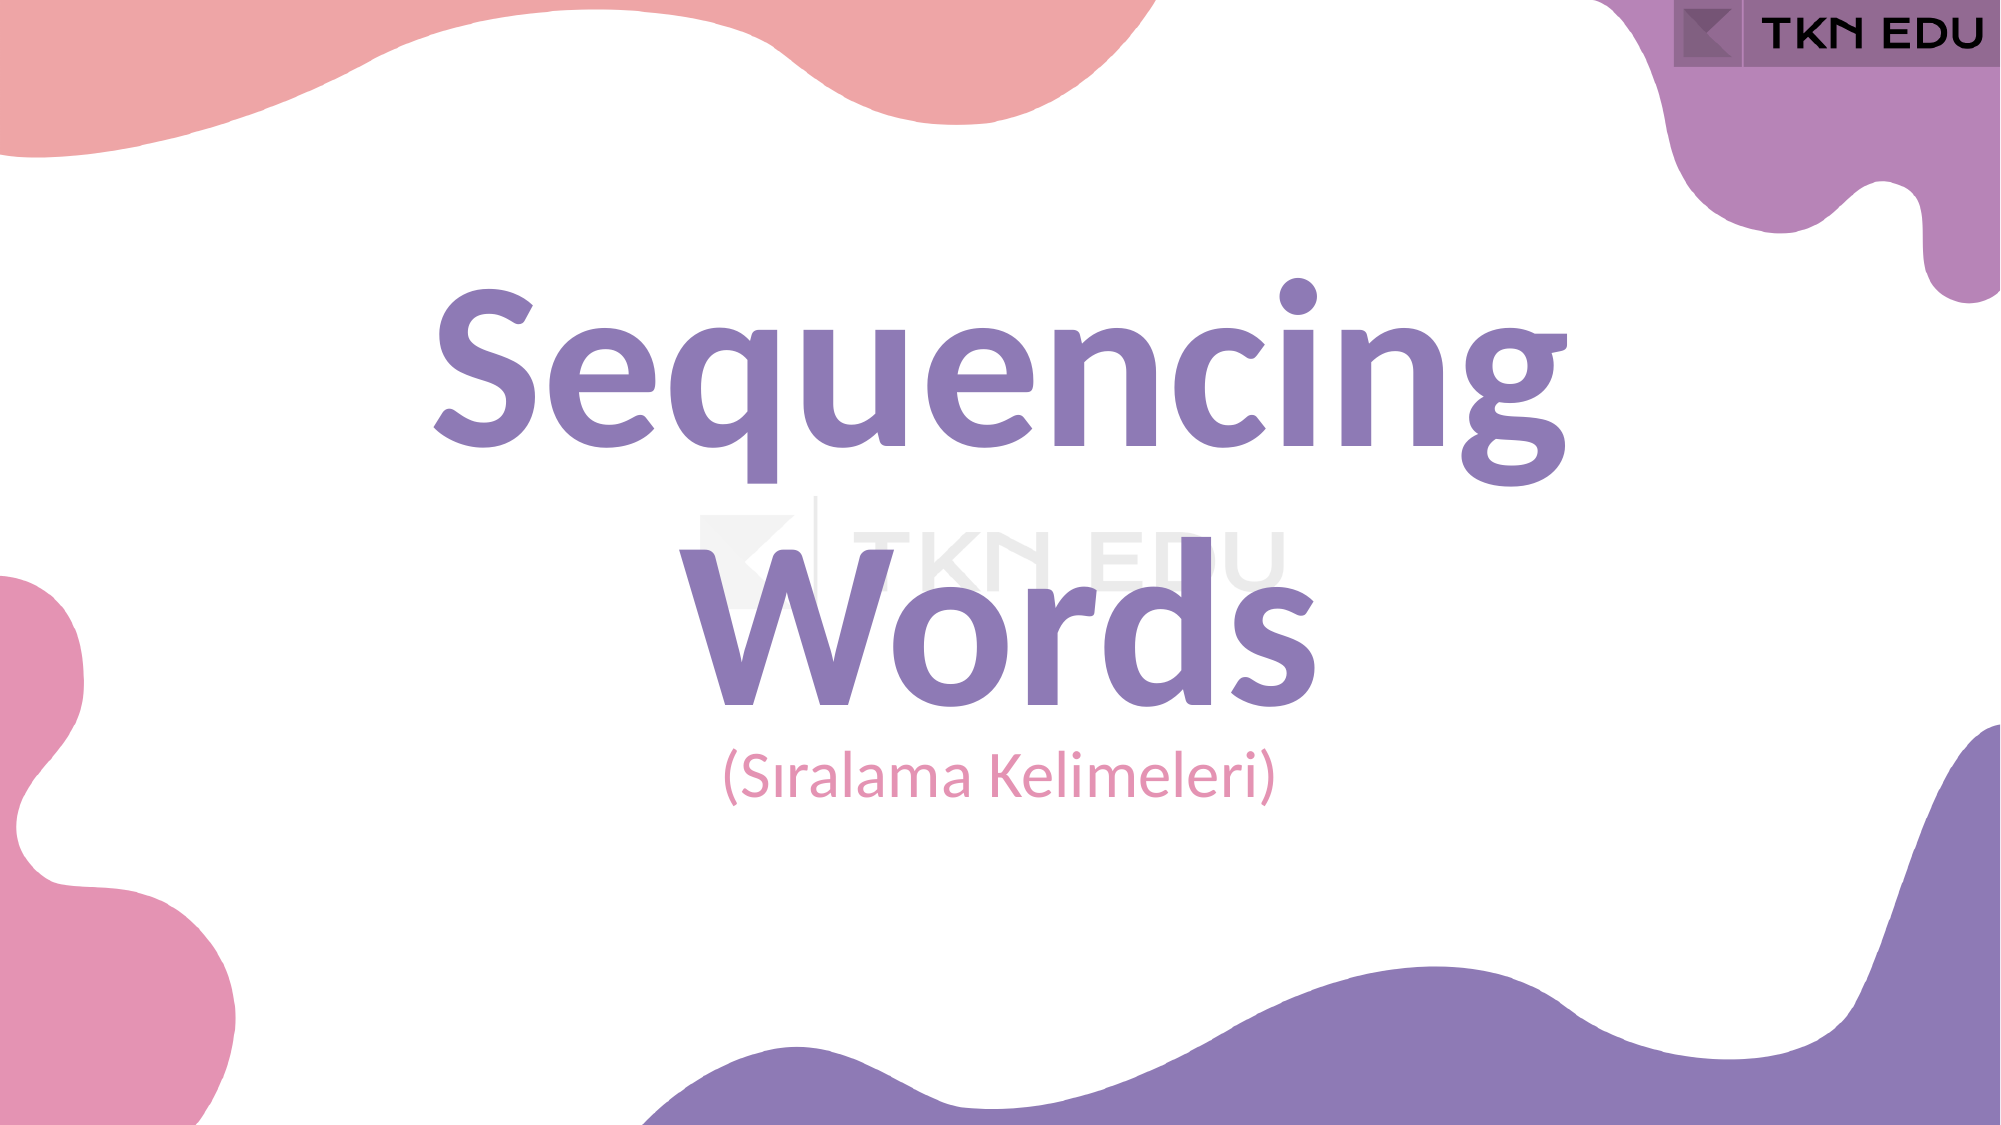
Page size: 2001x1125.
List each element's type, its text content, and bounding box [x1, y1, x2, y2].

text_box (Sıralama Kelimeleri) [617, 693, 1382, 859]
picture [0, 0, 2001, 1125]
text_box Sequencing Words [313, 263, 1687, 734]
